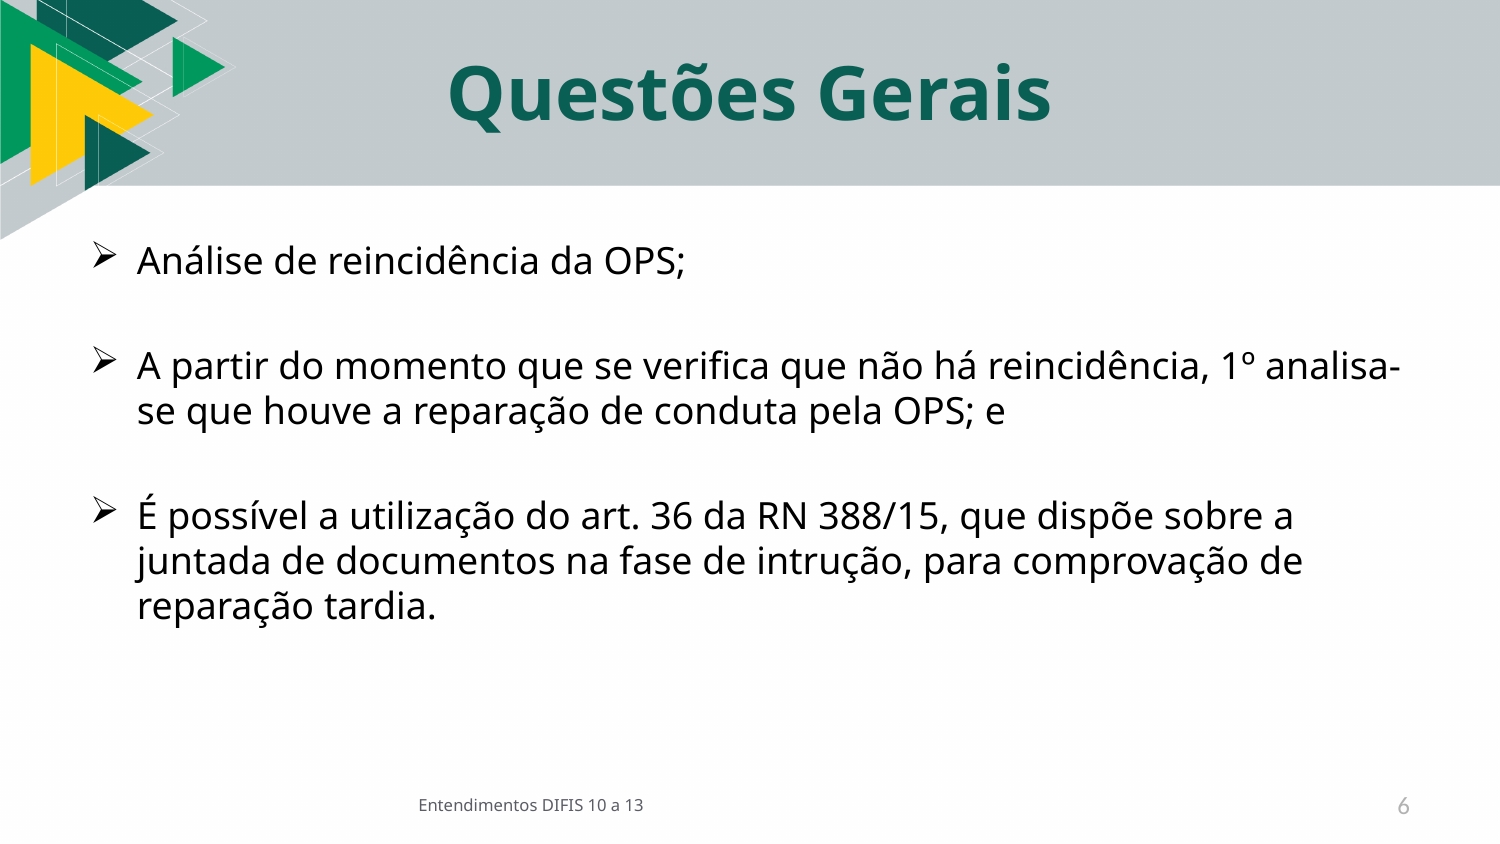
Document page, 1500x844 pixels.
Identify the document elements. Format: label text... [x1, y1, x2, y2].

picture [0, 0, 1500, 844]
list Análise de reincidência da OPS; A partir do momento que se verifica que não há reincidência, 1º analisa-se que houve a reparação de conduta pela OPS; e É possível a utilização do art. 36 da RN 388/15, que dispõe sobre a juntada de documentos na fase de intrução, para comprovação de reparação tardia. [75, 229, 1425, 736]
footer Entendimentos DIFIS 10 a 13 [75, 782, 988, 827]
title Questões Gerais [75, 20, 1425, 161]
slide_number 6 [1074, 782, 1425, 827]
